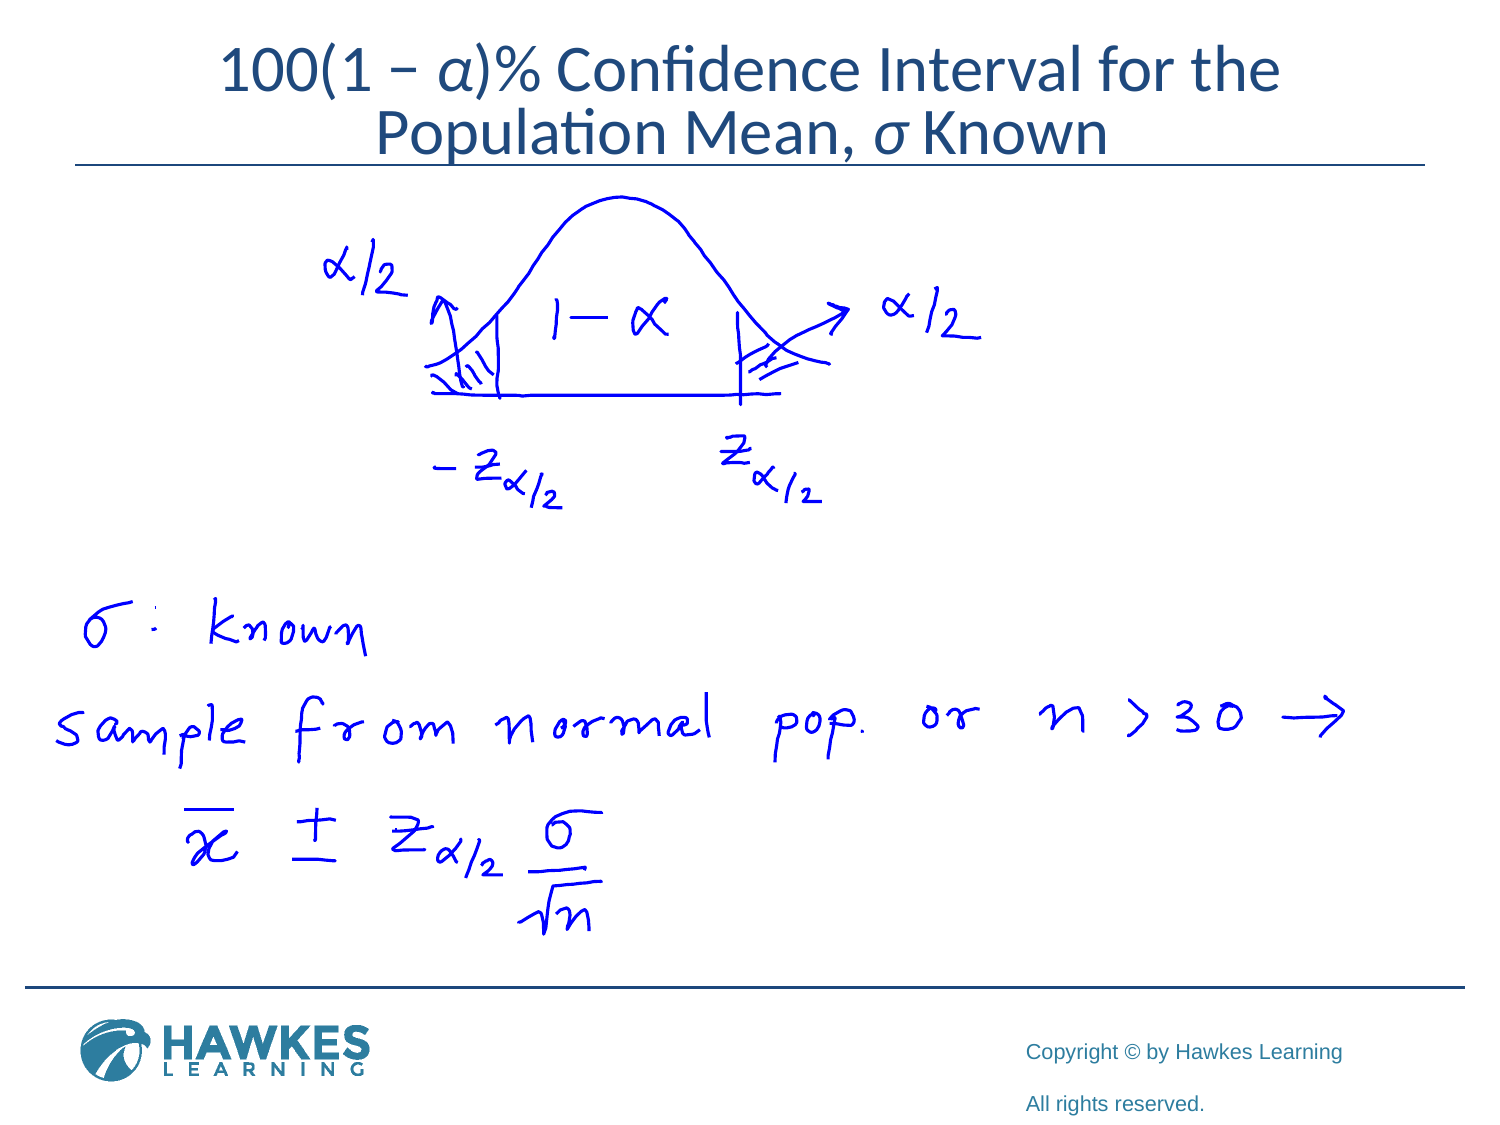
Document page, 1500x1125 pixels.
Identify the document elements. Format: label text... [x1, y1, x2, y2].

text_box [495, 691, 710, 744]
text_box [295, 696, 365, 763]
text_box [1127, 699, 1242, 737]
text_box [765, 287, 982, 368]
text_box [291, 807, 337, 862]
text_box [424, 196, 830, 405]
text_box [390, 815, 504, 879]
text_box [384, 720, 454, 744]
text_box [774, 709, 863, 763]
title 100(1 − α)% Confidence Interval for the Population Mean, σ Known [75, 29, 1425, 180]
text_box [210, 598, 366, 657]
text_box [735, 343, 799, 380]
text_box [518, 810, 602, 935]
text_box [465, 351, 494, 394]
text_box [430, 296, 465, 388]
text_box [56, 704, 246, 769]
text_box [1039, 704, 1085, 732]
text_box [1282, 695, 1344, 738]
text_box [434, 449, 563, 509]
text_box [923, 705, 980, 729]
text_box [184, 809, 238, 865]
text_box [720, 435, 823, 504]
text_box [85, 601, 157, 647]
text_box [324, 239, 408, 296]
picture [75, 1012, 375, 1088]
